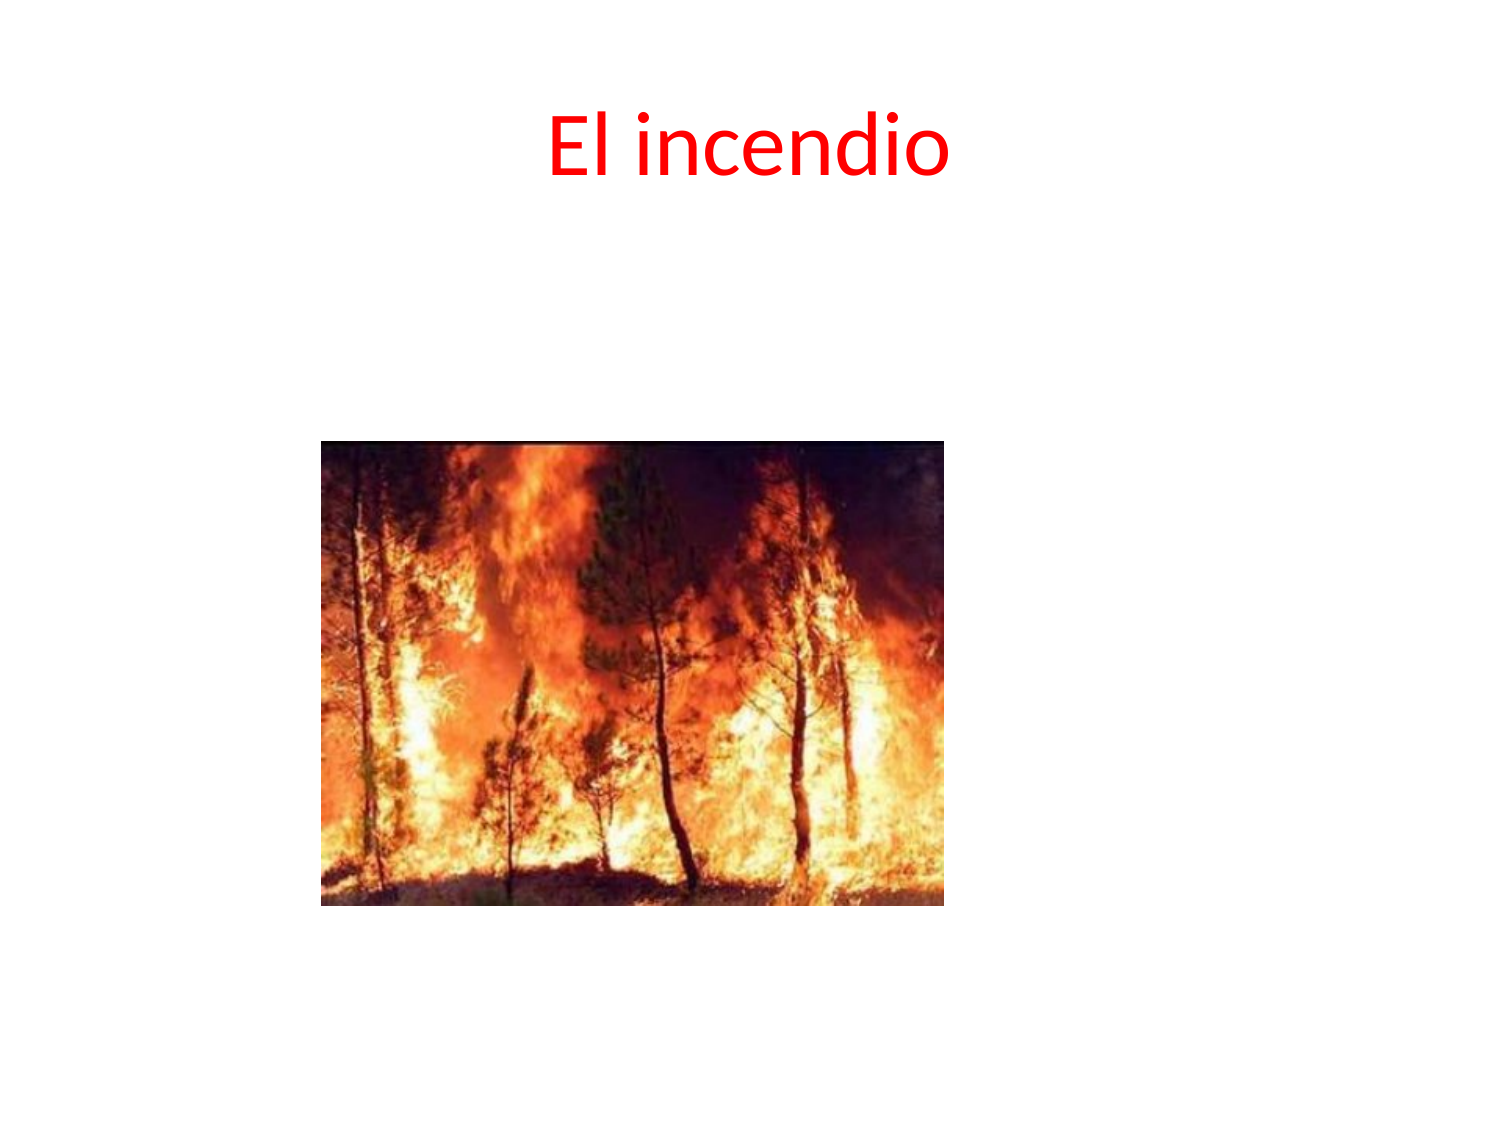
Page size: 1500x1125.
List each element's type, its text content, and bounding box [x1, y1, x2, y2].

picture [321, 441, 944, 906]
title El incendio [75, 45, 1425, 233]
